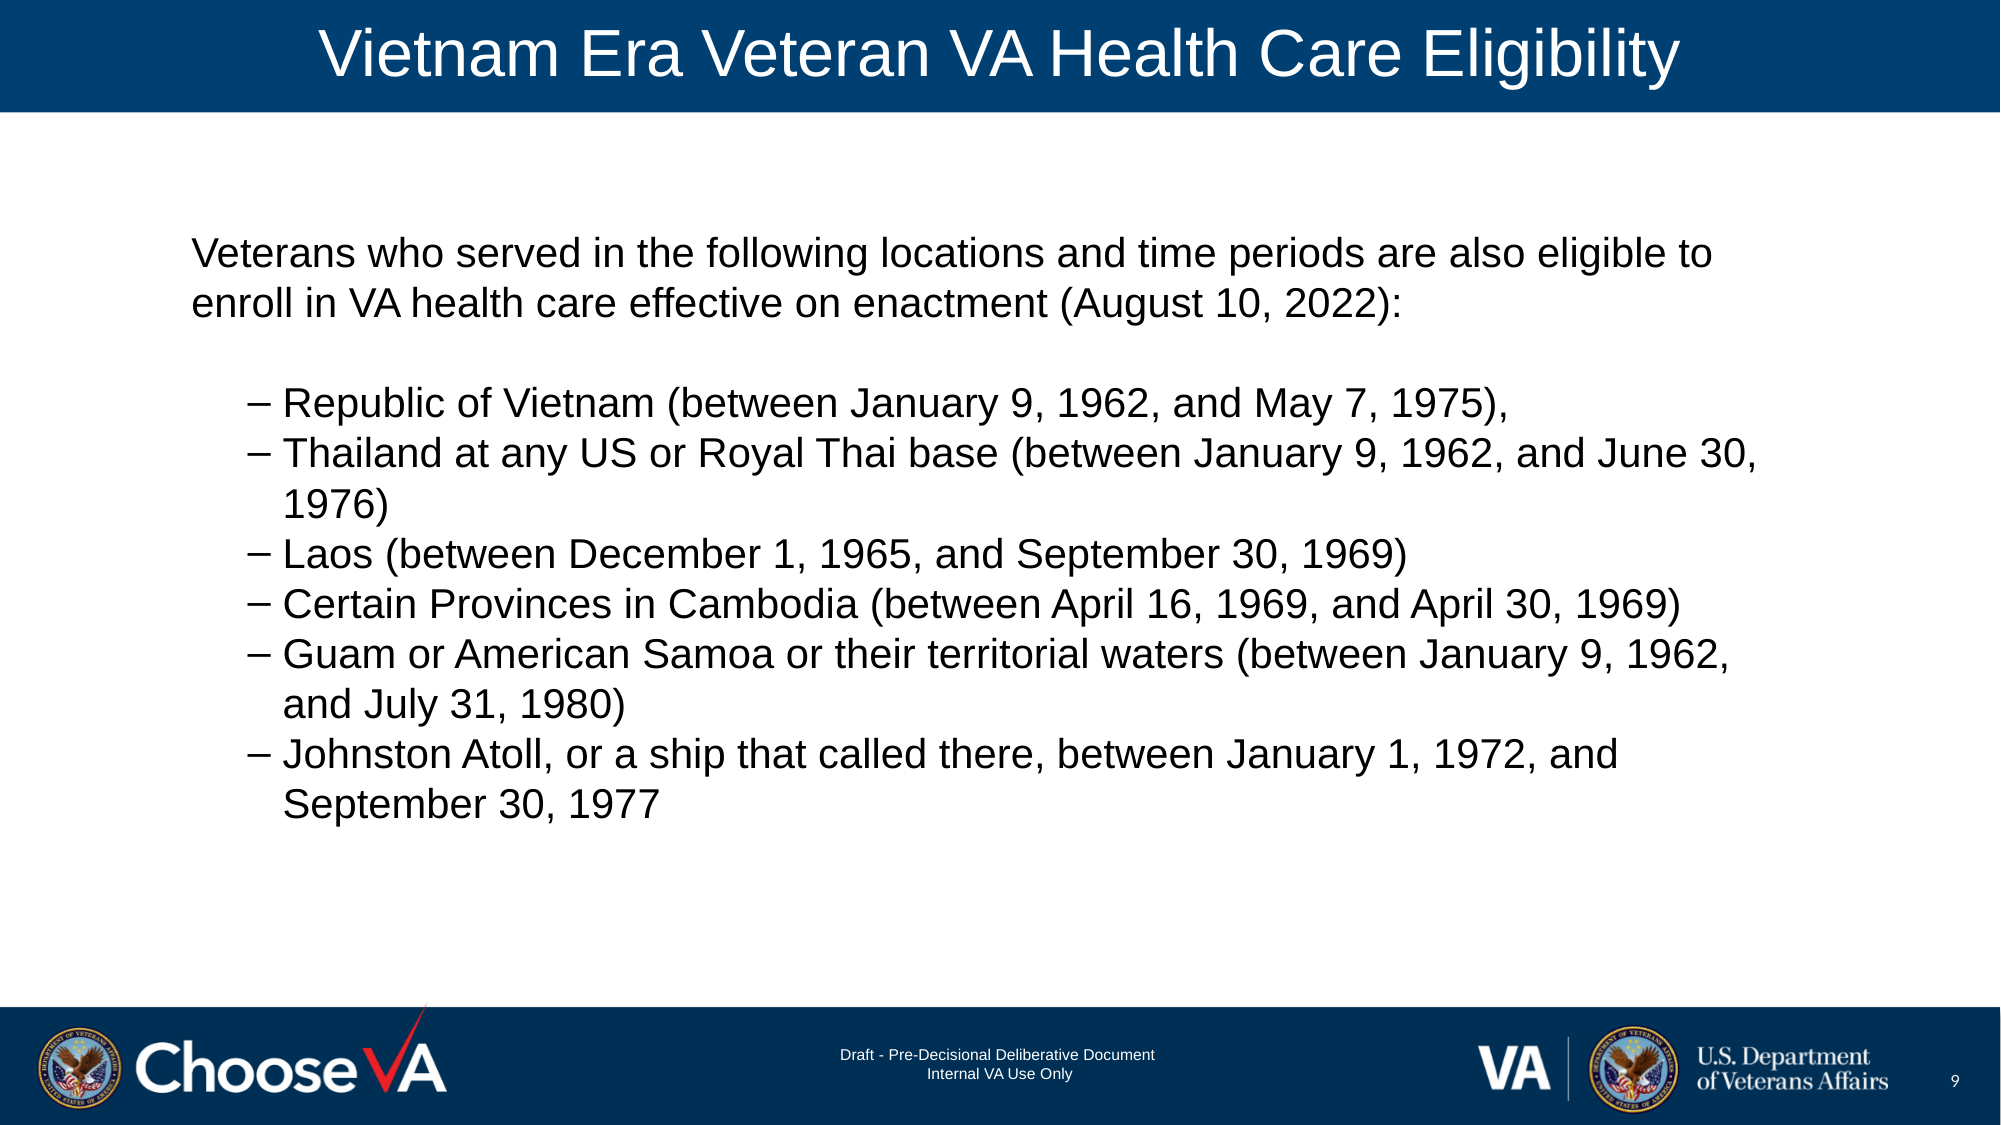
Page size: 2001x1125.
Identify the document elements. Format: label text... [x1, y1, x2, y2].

picture [1478, 1025, 1888, 1114]
slide_number 9 [1524, 1050, 1975, 1110]
title Vietnam Era Veteran VA Health Care Eligibility [0, 0, 2000, 113]
picture [37, 1002, 447, 1110]
list Veterans who served in the following locations and time periods are also eligible to enroll in VA health care effective on enactment (August 10, 2022): Republic of Vietnam (between January 9, 1962, and May 7, 1975), Thailand at any US or Royal Thai base (between January 9, 1962, and June 30, 1976) Laos (between December 1, 1965, and September 30, 1969) Certain Provinces in Cambodia (between April 16, 1969, and April 30, 1969) Guam or American Samoa or their territorial waters (between January 9, 1962, and July 31, 1980) Johnston Atoll, or a ship that called there, between January 1, 1972, and September 30, 1977 [176, 218, 1824, 945]
